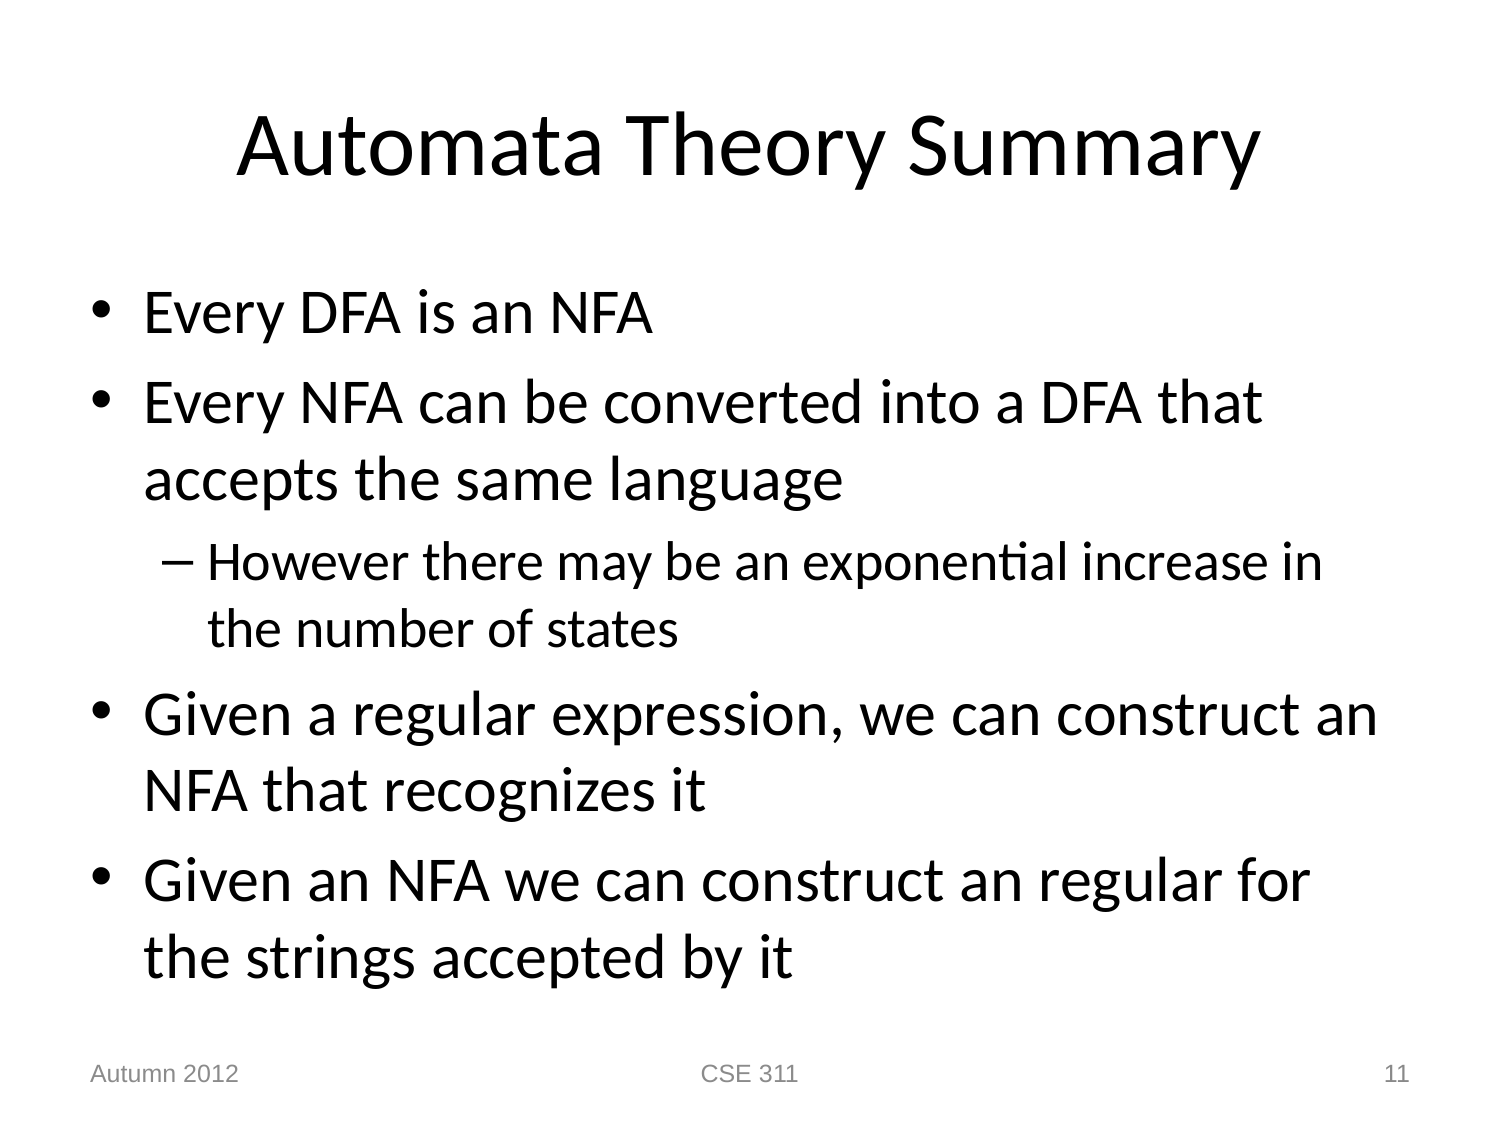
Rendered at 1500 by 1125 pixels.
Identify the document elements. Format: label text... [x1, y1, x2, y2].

footer CSE 311 [512, 1042, 988, 1103]
slide_number Autumn 2012 [75, 1042, 425, 1103]
title Automata Theory Summary [75, 45, 1425, 233]
slide_number 11 [1074, 1042, 1425, 1103]
list Every DFA is an NFA Every NFA can be converted into a DFA that accepts the same language However there may be an exponential increase in the number of states Given a regular expression, we can construct an NFA that recognizes it Given an NFA we can construct an regular for the strings accepted by it [75, 262, 1425, 1005]
